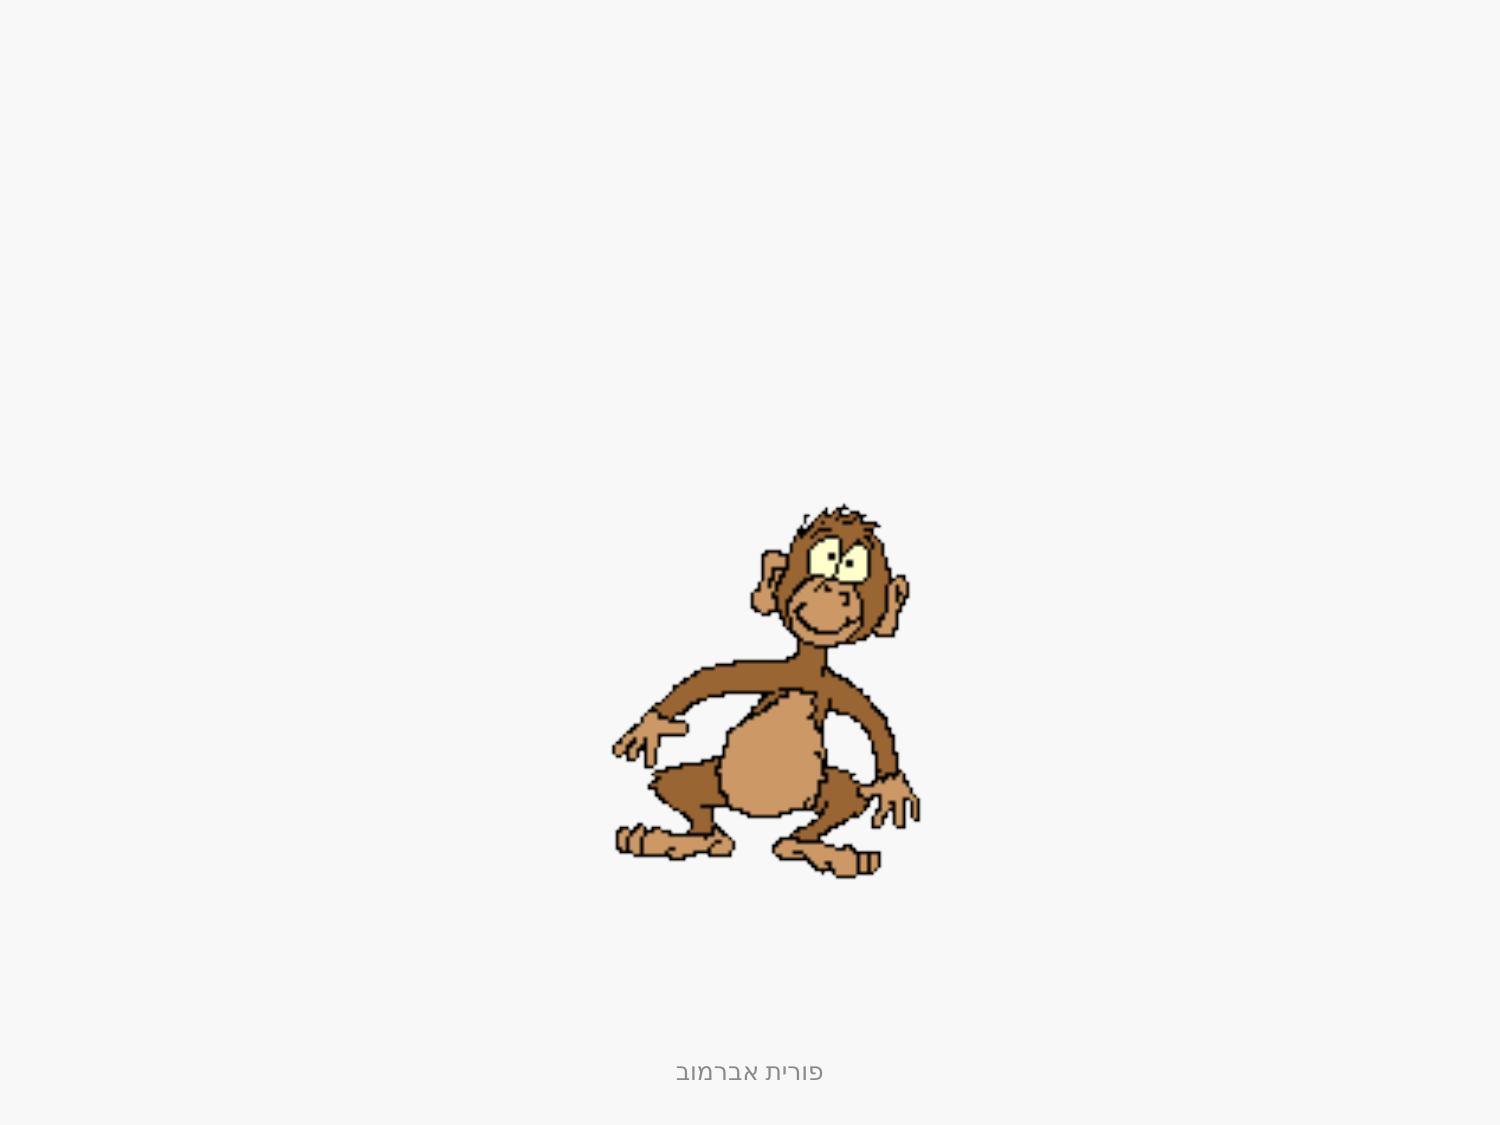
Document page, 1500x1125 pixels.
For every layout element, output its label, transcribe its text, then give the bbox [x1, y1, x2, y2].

footer פורית אברמוב [512, 1042, 988, 1103]
picture [407, 266, 1117, 977]
